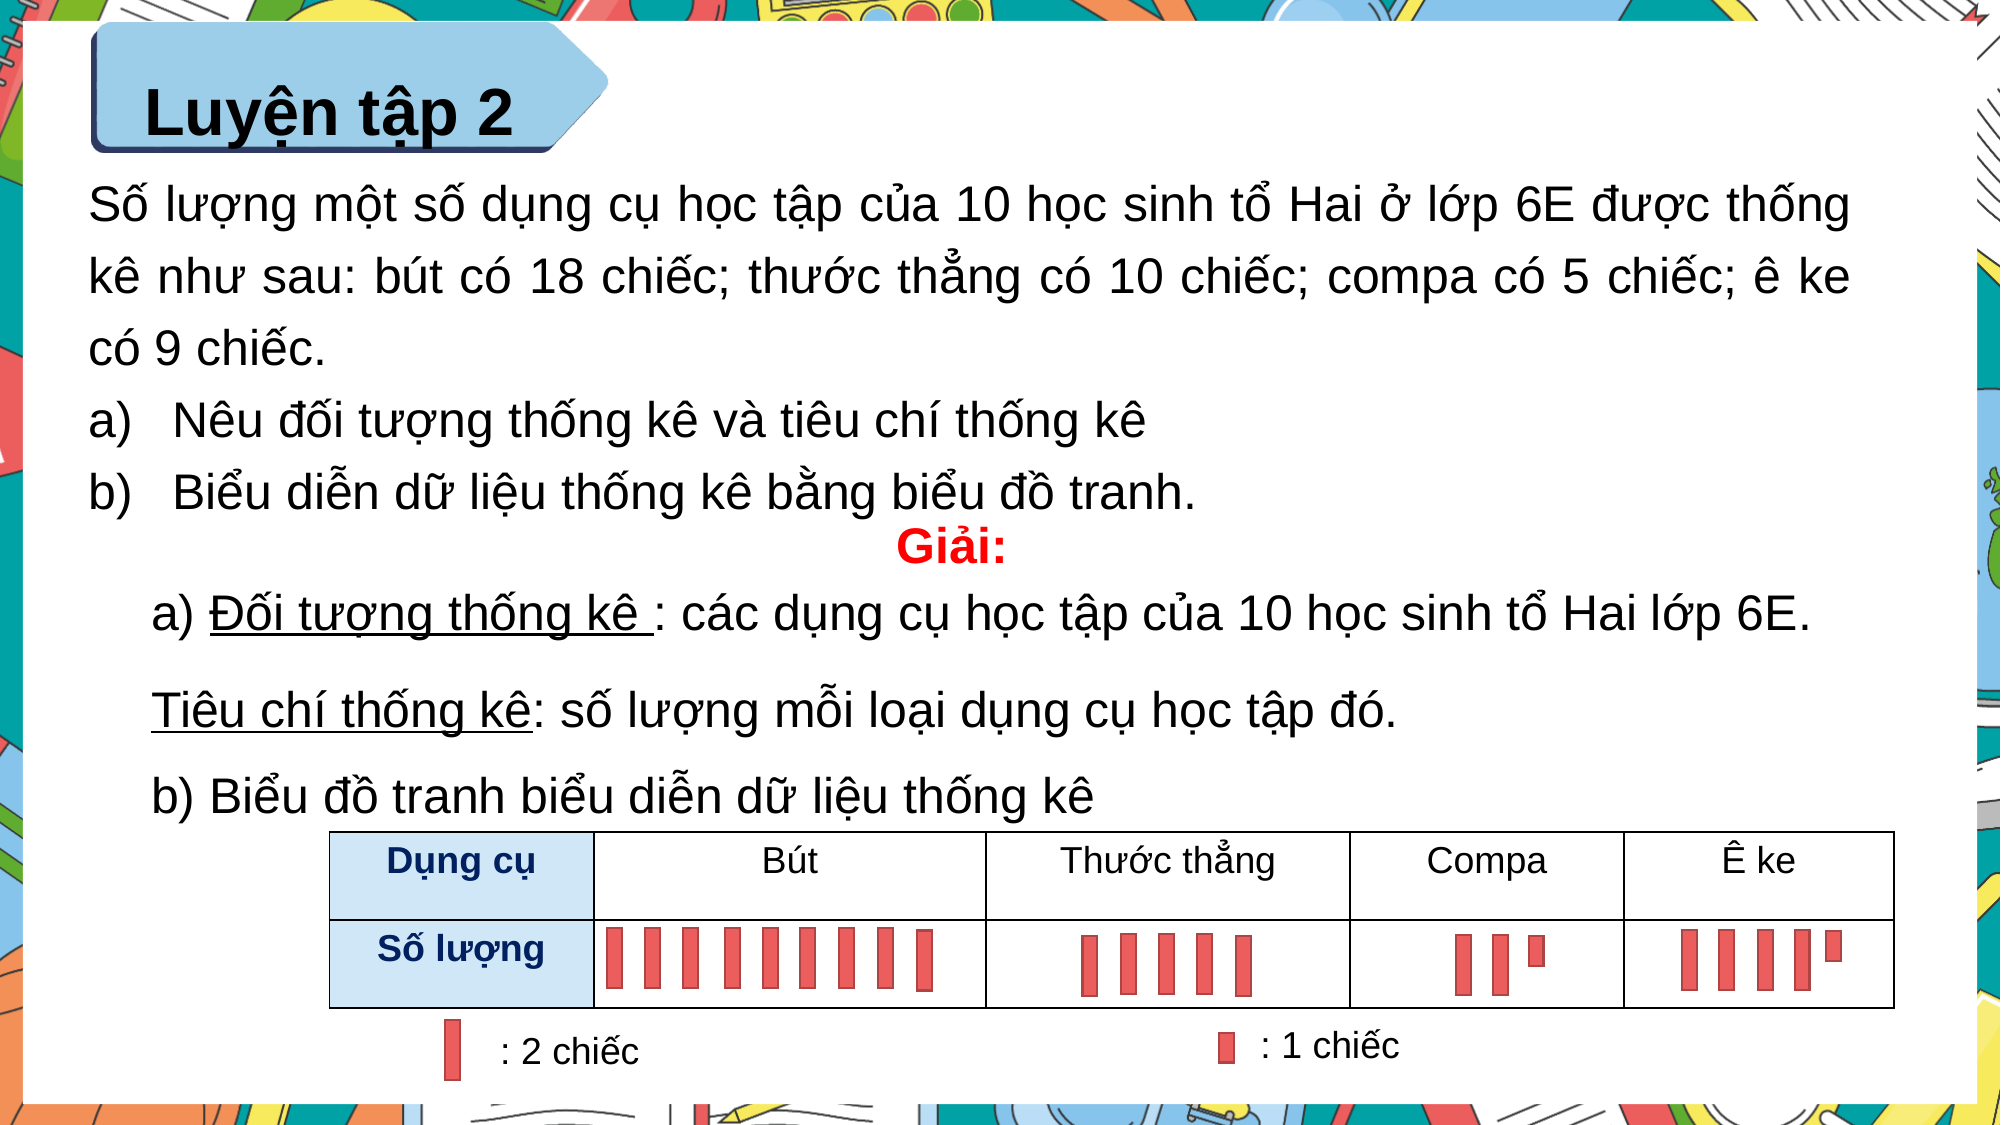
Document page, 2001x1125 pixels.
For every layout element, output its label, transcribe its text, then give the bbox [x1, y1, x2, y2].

table_cell [595, 921, 985, 1007]
text_box b) Biểu đồ tranh biểu diễn dữ liệu thống kê [136, 743, 1894, 831]
text_box [1492, 934, 1509, 996]
table_cell Số lượng [330, 921, 593, 1007]
text_box [1196, 933, 1213, 995]
text_box [762, 927, 779, 989]
text_box [682, 927, 699, 989]
text_box Luyện tập 2 [0, 0, 686, 149]
text_box : 1 chiếc [1245, 1013, 1600, 1074]
text_box Giải: [835, 506, 1070, 561]
text_box [1120, 933, 1137, 995]
table_cell [987, 921, 1349, 1007]
text_box : 2 chiếc [485, 1019, 840, 1080]
text_box a) Đối tượng thống kê : các dụng cụ học tập của 10 học sinh tổ Hai lớp 6E. Tiêu chí thống kê: số lượng mỗi loại dụng cụ học tập đó. [136, 561, 1894, 743]
table_header Dụng cụ [330, 833, 593, 919]
text_box [444, 1019, 461, 1081]
picture [0, 0, 2000, 1125]
table_cell [1351, 921, 1623, 1007]
text_box [606, 927, 623, 989]
text_box [1158, 933, 1175, 995]
table_header Thước thẳng [987, 833, 1349, 919]
table_header Ê ke [1625, 833, 1893, 919]
text_box [1718, 929, 1735, 991]
table_header Compa [1351, 833, 1623, 919]
text_box [1235, 935, 1252, 997]
text_box [1794, 929, 1811, 991]
table_header Bút [595, 833, 985, 919]
text_box [1825, 930, 1842, 962]
text_box [916, 929, 933, 992]
text_box [1757, 929, 1774, 991]
text_box [644, 927, 661, 989]
text_box [1681, 929, 1698, 991]
text_box [1528, 935, 1545, 967]
text_box [838, 927, 855, 989]
text_box [877, 927, 894, 989]
text_box [724, 927, 741, 989]
text_box [799, 927, 816, 989]
text_box [1218, 1032, 1235, 1064]
text_box [1081, 935, 1098, 997]
text_box Số lượng một số dụng cụ học tập của 10 học sinh tổ Hai ở lớp 6E được thống kê như sau: bút có 18 chiếc; thước thẳng có 10 chiếc; compa có 5 chiếc; ê ke có 9 chiếc. Nêu đối tượng thống kê và tiêu chí thống kê Biểu diễn dữ liệu thống kê bằng biểu đồ tranh. [73, 152, 1868, 528]
table_cell [1625, 921, 1893, 1007]
text_box [1455, 934, 1472, 996]
picture [91, 22, 609, 153]
